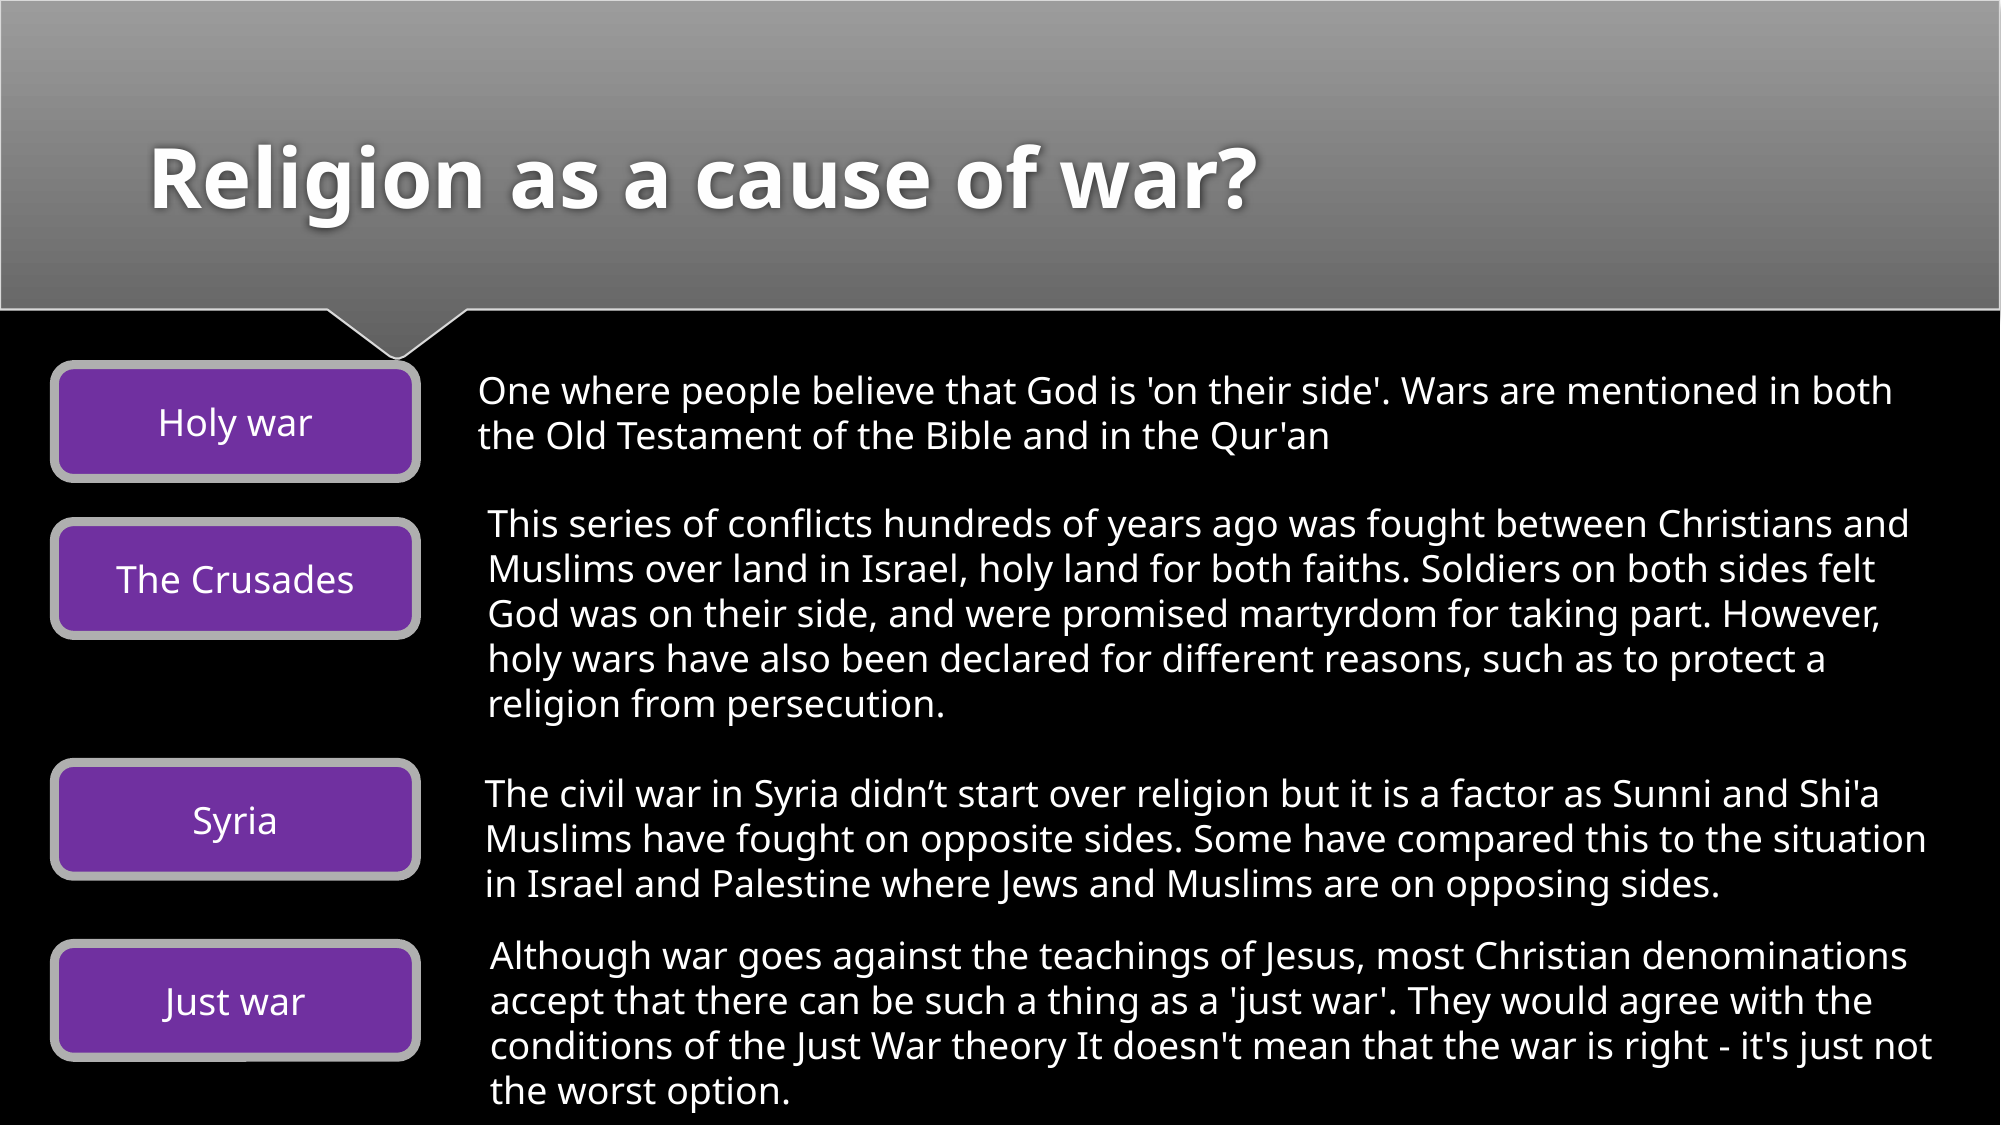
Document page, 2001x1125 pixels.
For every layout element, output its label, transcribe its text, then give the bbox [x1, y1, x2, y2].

text_box One where people believe that God is 'on their side'. Wars are mentioned in both the Old Testament of the Bible and in the Qur'an [462, 359, 1956, 465]
text_box Although war goes against the teachings of Jesus, most Christian denominations accept that there can be such a thing as a 'just war'. They would agree with the conditions of the Just War theory It doesn't mean that the war is right - it's just not the worst option. [474, 924, 1968, 1120]
text_box Holy war [49, 360, 421, 483]
text_box Syria [49, 757, 421, 881]
text_box Just war [49, 938, 421, 1062]
text_box The civil war in Syria didn’t start over religion but it is a factor as Sunni and Shi'a Muslims have fought on opposite sides. Some have compared this to the situation in Israel and Palestine where Jews and Muslims are on opposing sides. [469, 762, 1963, 913]
text_box The Crusades [49, 517, 421, 640]
text_box This series of conflicts hundreds of years ago was fought between Christians and Muslims over land in Israel, holy land for both faiths. Soldiers on both sides felt God was on their side, and were promised martyrdom for taking part. However, holy wars have also been declared for different reasons, such as to protect a religion from persecution. [472, 493, 1965, 733]
title Religion as a cause of war? [132, 73, 1868, 233]
